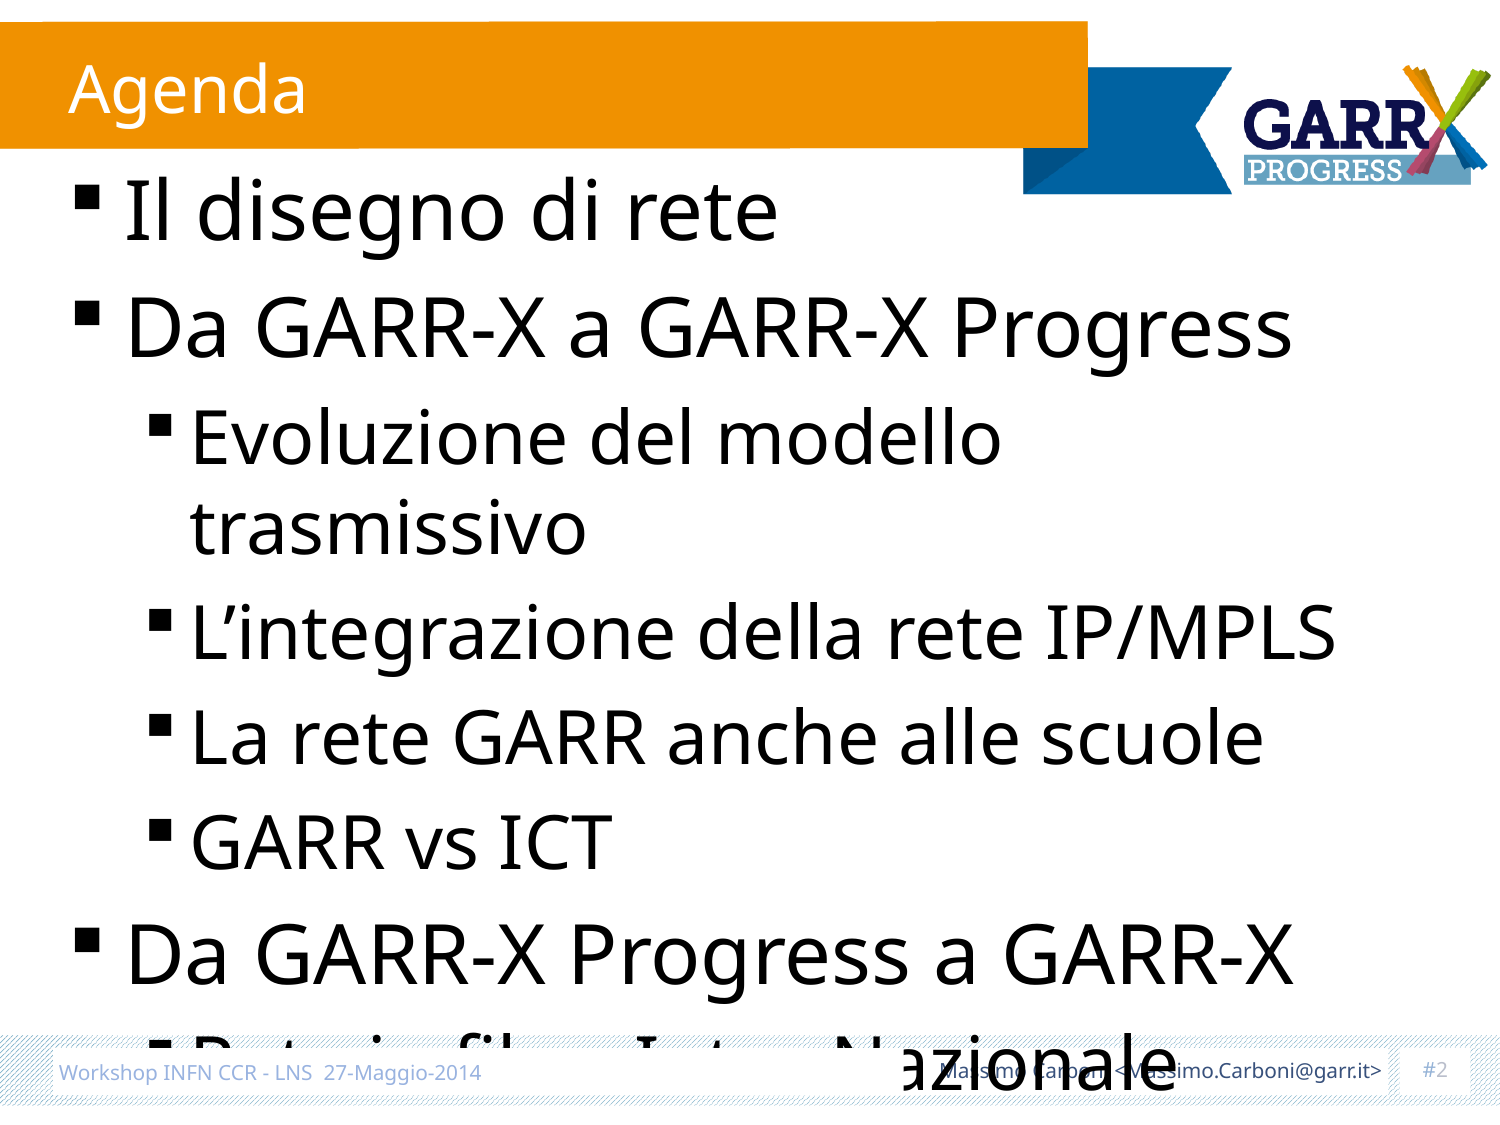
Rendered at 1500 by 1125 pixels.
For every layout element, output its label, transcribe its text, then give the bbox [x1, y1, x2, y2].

picture [0, 0, 1500, 1125]
slide_number #2 [1399, 1046, 1471, 1094]
list Il disegno di rete Da GARR-X a GARR-X Progress Evoluzione del modello trasmissivo L’integrazione della rete IP/MPLS La rete GARR anche alle scuole GARR vs ICT Da GARR-X Progress a GARR-X Rete in fibra Inter-Nazionale [53, 149, 1425, 1038]
footer Massimo Carboni <Massimo.Carboni@garr.it> [667, 1048, 1388, 1096]
slide_number Workshop INFN CCR - LNS 27-Maggio-2014 [53, 1048, 667, 1096]
title Agenda [53, 24, 1093, 149]
